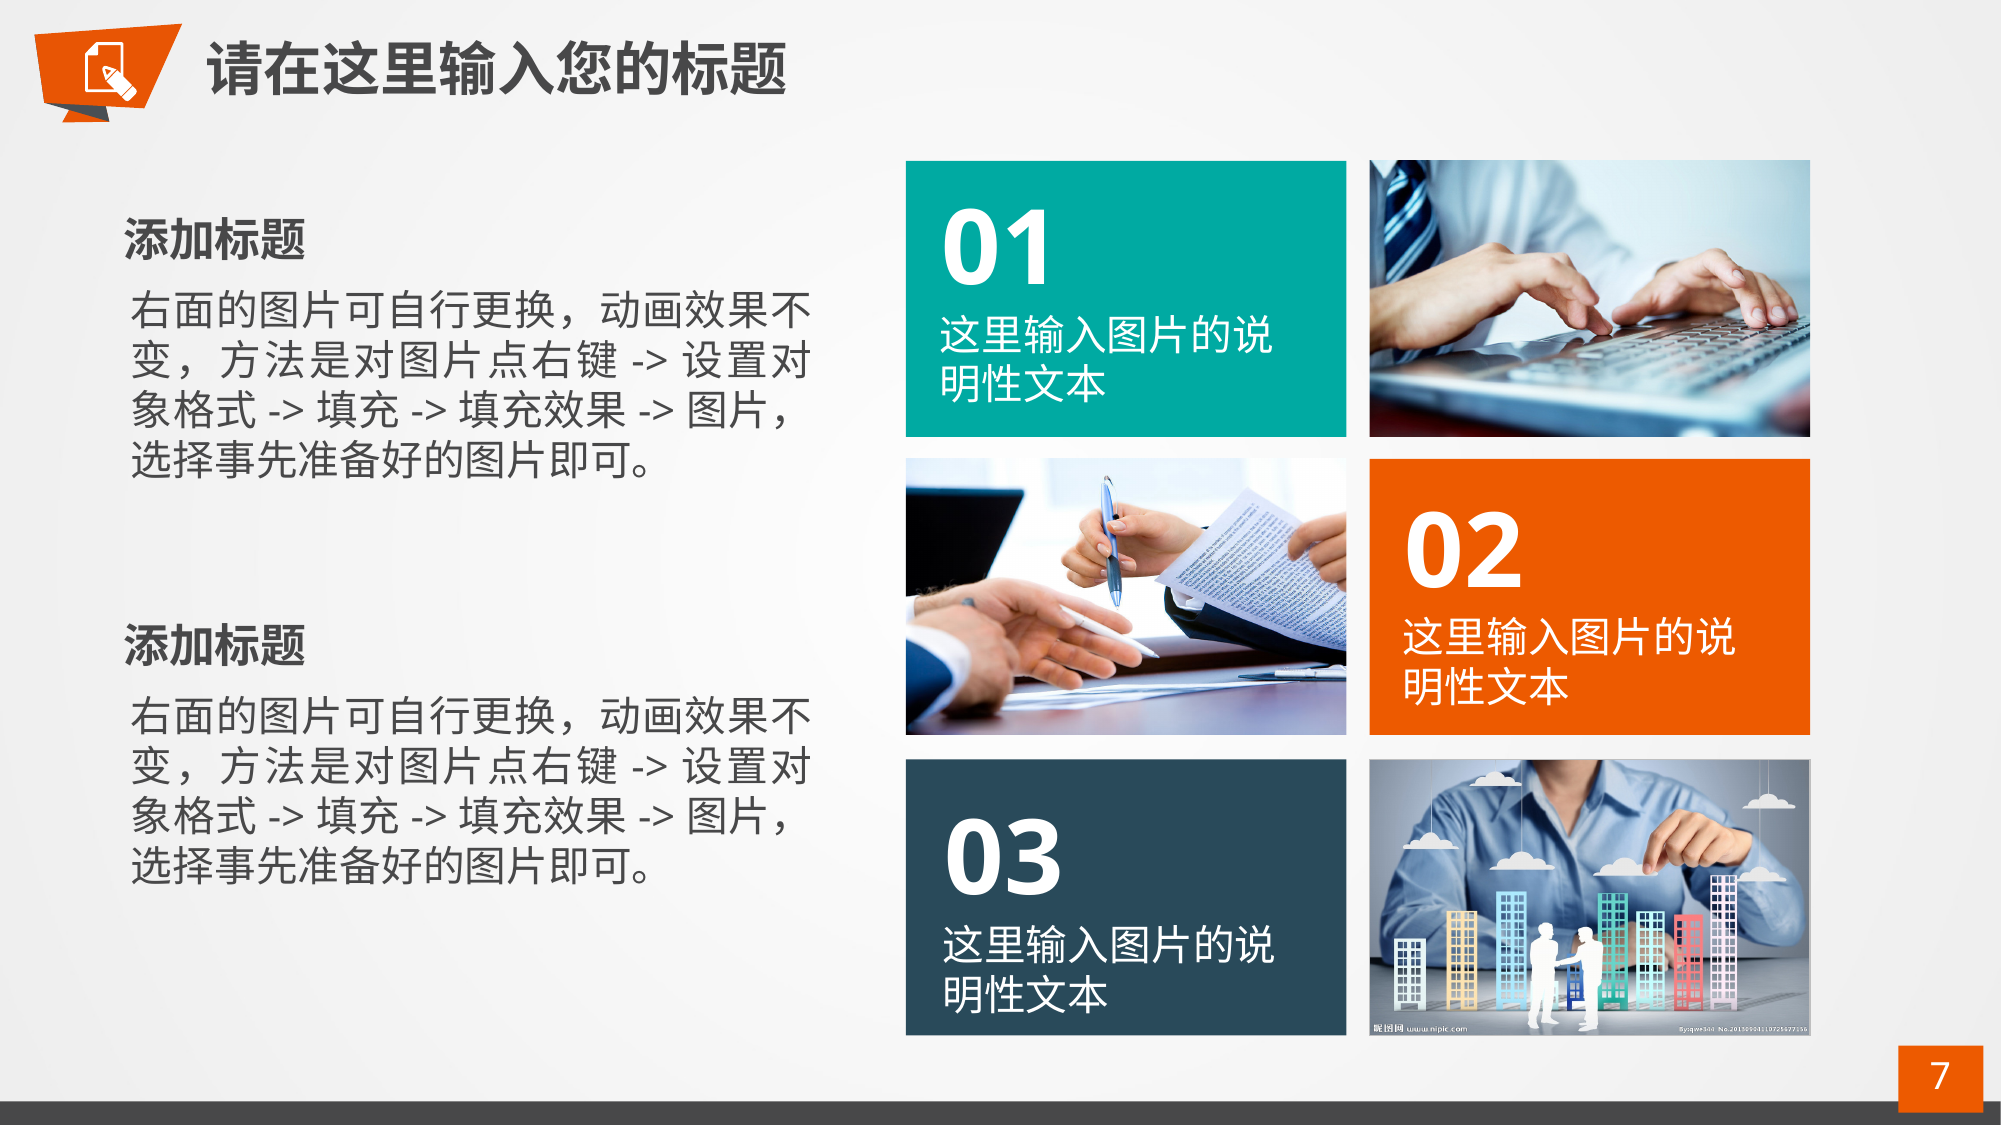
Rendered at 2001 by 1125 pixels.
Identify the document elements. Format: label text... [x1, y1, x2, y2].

text_box [905, 160, 1347, 437]
text_box 这里输入图片的说明性文本 [925, 301, 1327, 416]
picture [0, 0, 2001, 1101]
text_box 添加标题 [108, 202, 398, 273]
text_box 02 [1390, 475, 1617, 603]
text_box [62, 110, 107, 123]
text_box 03 [929, 783, 1157, 911]
text_box 01 [927, 173, 1154, 301]
text_box [1369, 160, 1811, 437]
text_box [905, 458, 1347, 735]
text_box 请在这里输入您的标题 [191, 24, 1019, 110]
text_box [48, 104, 110, 122]
text_box 右面的图片可自行更换，动画效果不变，方法是对图片点右键->设置对象格式->填充->填充效果->图片，选择事先准备好的图片即可。 [116, 682, 828, 898]
text_box 右面的图片可自行更换，动画效果不变，方法是对图片点右键->设置对象格式->填充->填充效果->图片，选择事先准备好的图片即可。 [116, 276, 828, 492]
text_box [85, 42, 137, 102]
text_box [1369, 458, 1811, 735]
text_box 这里输入图片的说明性文本 [1388, 603, 1790, 719]
text_box [905, 759, 1347, 1036]
text_box [1369, 759, 1811, 1036]
text_box 这里输入图片的说明性文本 [927, 911, 1330, 1027]
text_box 添加标题 [108, 608, 398, 679]
text_box [34, 23, 183, 109]
